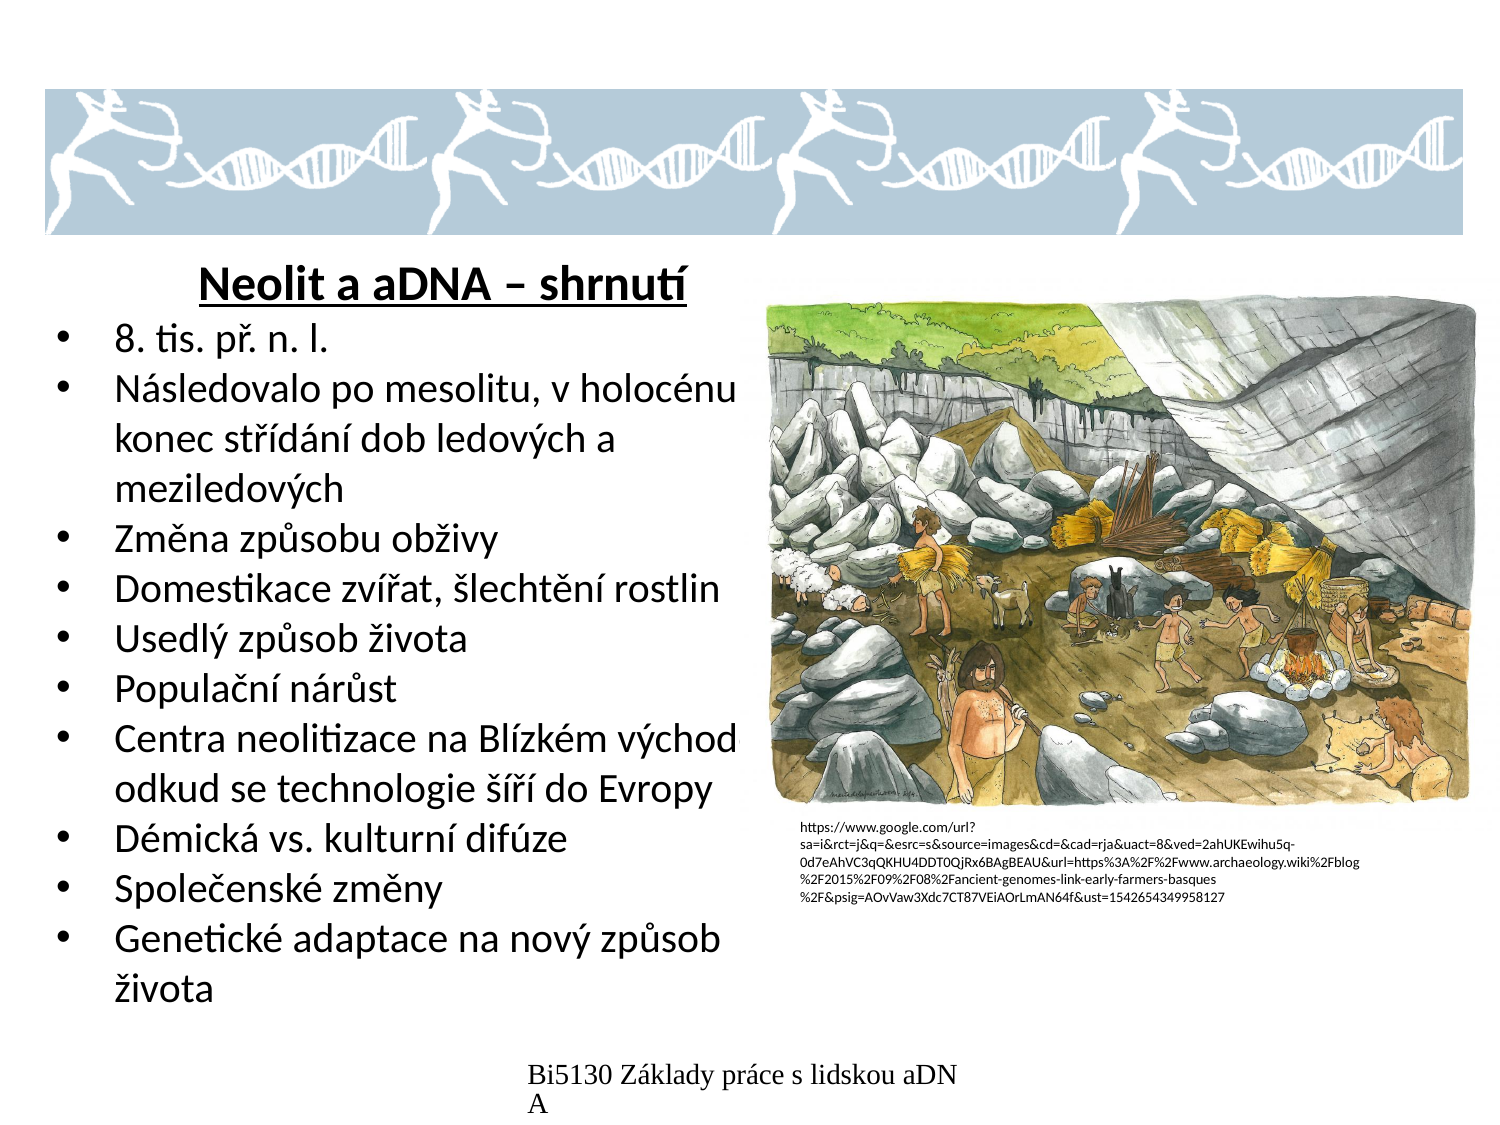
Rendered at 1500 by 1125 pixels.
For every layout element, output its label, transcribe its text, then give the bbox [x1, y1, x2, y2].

picture [740, 278, 1500, 831]
text_box https://www.google.com/url?sa=i&rct=j&q=&esrc=s&source=images&cd=&cad=rja&uact=8&ved=2ahUKEwihu5q-0d7eAhVC3qQKHU4DDT0QjRx6BAgBEAU&url=https%3A%2F%2Fwww.archaeology.wiki%2Fblog%2F2015%2F09%2F08%2Fancient-genomes-link-early-farmers-basques%2F&psig=AOvVaw3Xdc7CT87VEiAOrLmAN64f&ust=1542654349958127 [785, 838, 1459, 913]
footer Bi5130 Základy práce s lidskou aDNA [845, 1042, 988, 1103]
text_box Neolit a aDNA – shrnutí 8. tis. př. n. l. Následovalo po mesolitu, v holocénu – konec střídání dob ledových a meziledových Změna způsobu obživy Domestikace zvířat, šlechtění rostlin Usedlý způsob života Populační nárůst Centra neolitizace na Blízkém východě, odkud se technologie šíří do Evropy Démická vs. kulturní difúze Společenské změny Genetické adaptace na nový způsob života [41, 243, 845, 1119]
picture [45, 89, 1463, 235]
